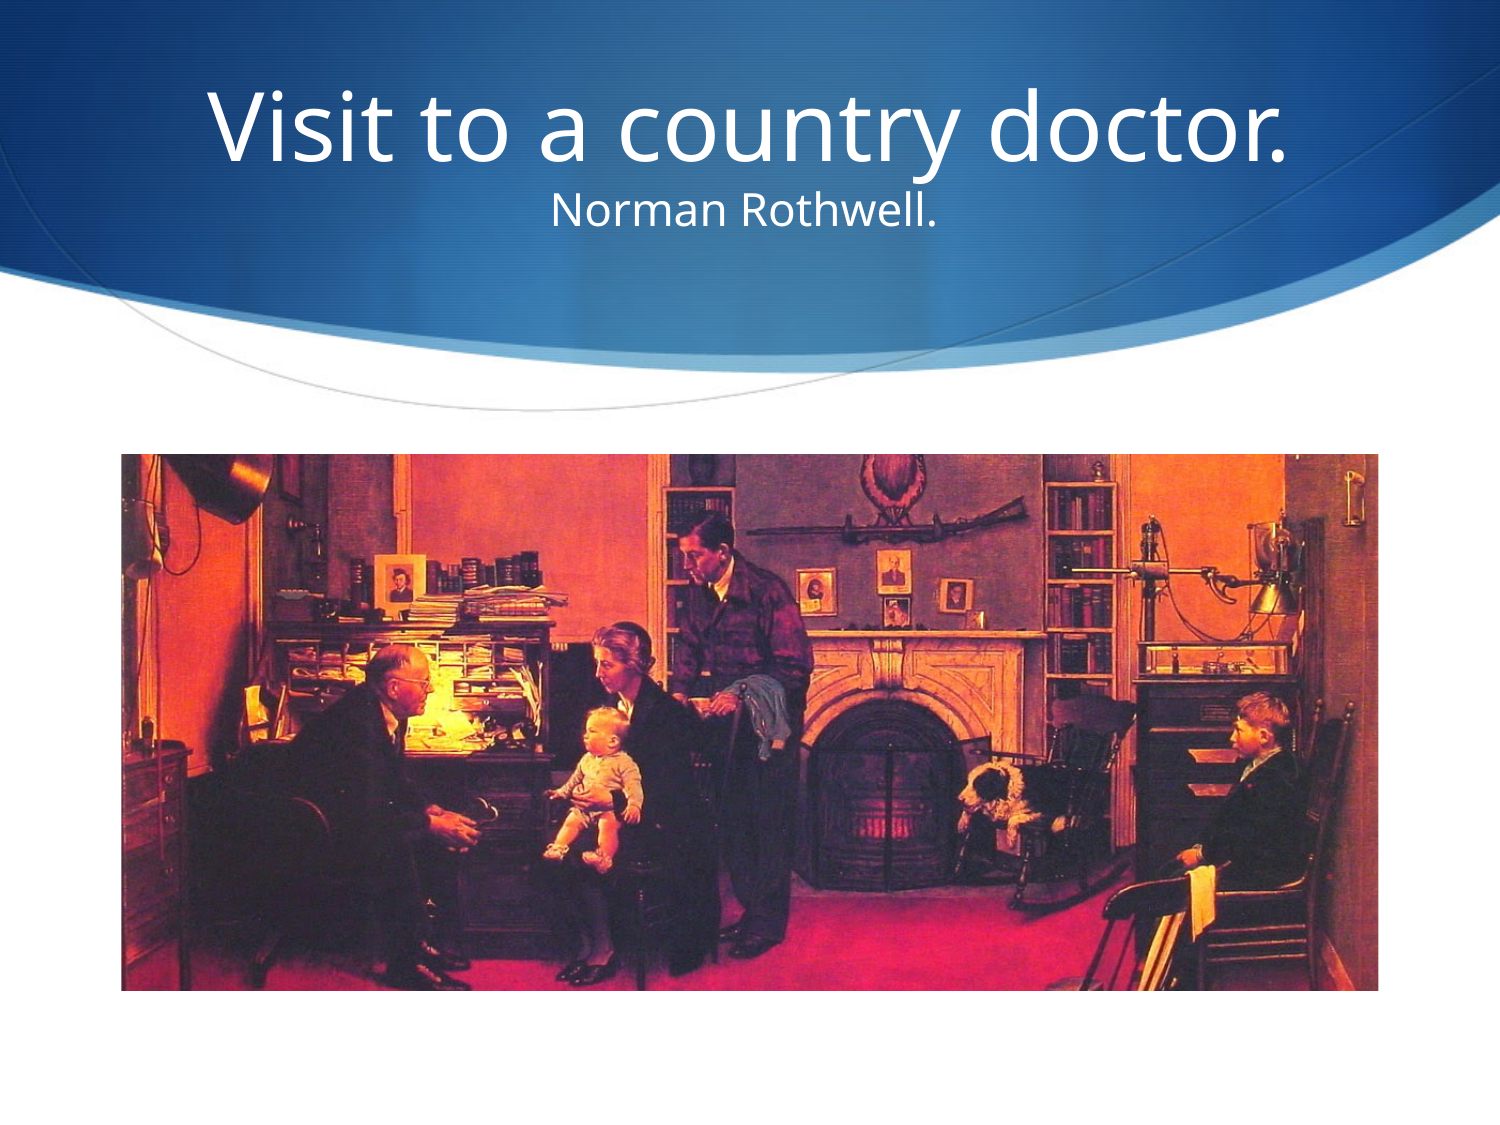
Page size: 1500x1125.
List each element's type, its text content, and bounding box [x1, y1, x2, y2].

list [120, 453, 1379, 991]
title Visit to a country doctor. Norman Rothwell. [75, 56, 1425, 245]
picture [0, 0, 1500, 1125]
